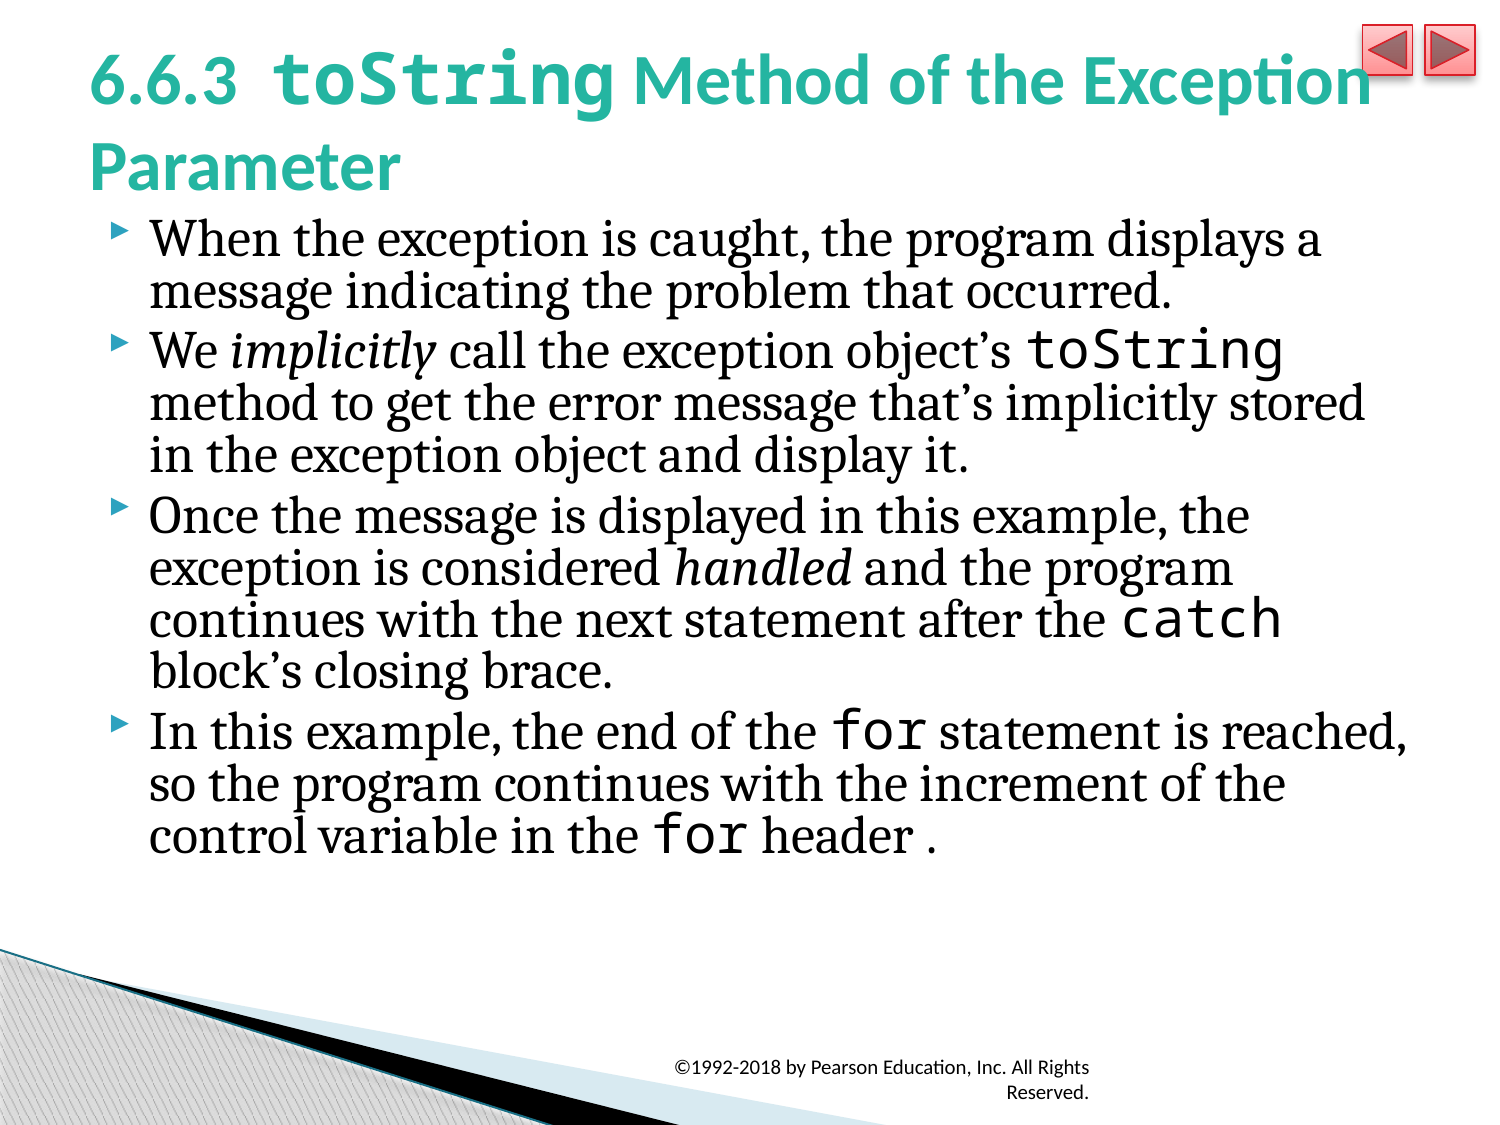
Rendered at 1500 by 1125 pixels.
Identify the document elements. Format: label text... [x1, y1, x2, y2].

title 6.6.3 toString Method of the Exception Parameter [75, 24, 1425, 207]
footer ©1992-2018 by Pearson Education, Inc. All Rights Reserved. [650, 1051, 1105, 1112]
list When the exception is caught, the program displays a message indicating the problem that occurred. We implicitly call the exception object’s toString method to get the error message that’s implicitly stored in the exception object and display it. Once the message is displayed in this example, the exception is considered handled and the program continues with the next statement after the catch block’s closing brace. In this example, the end of the for statement is reached, so the program continues with the increment of the control variable in the for header . [75, 207, 1425, 950]
